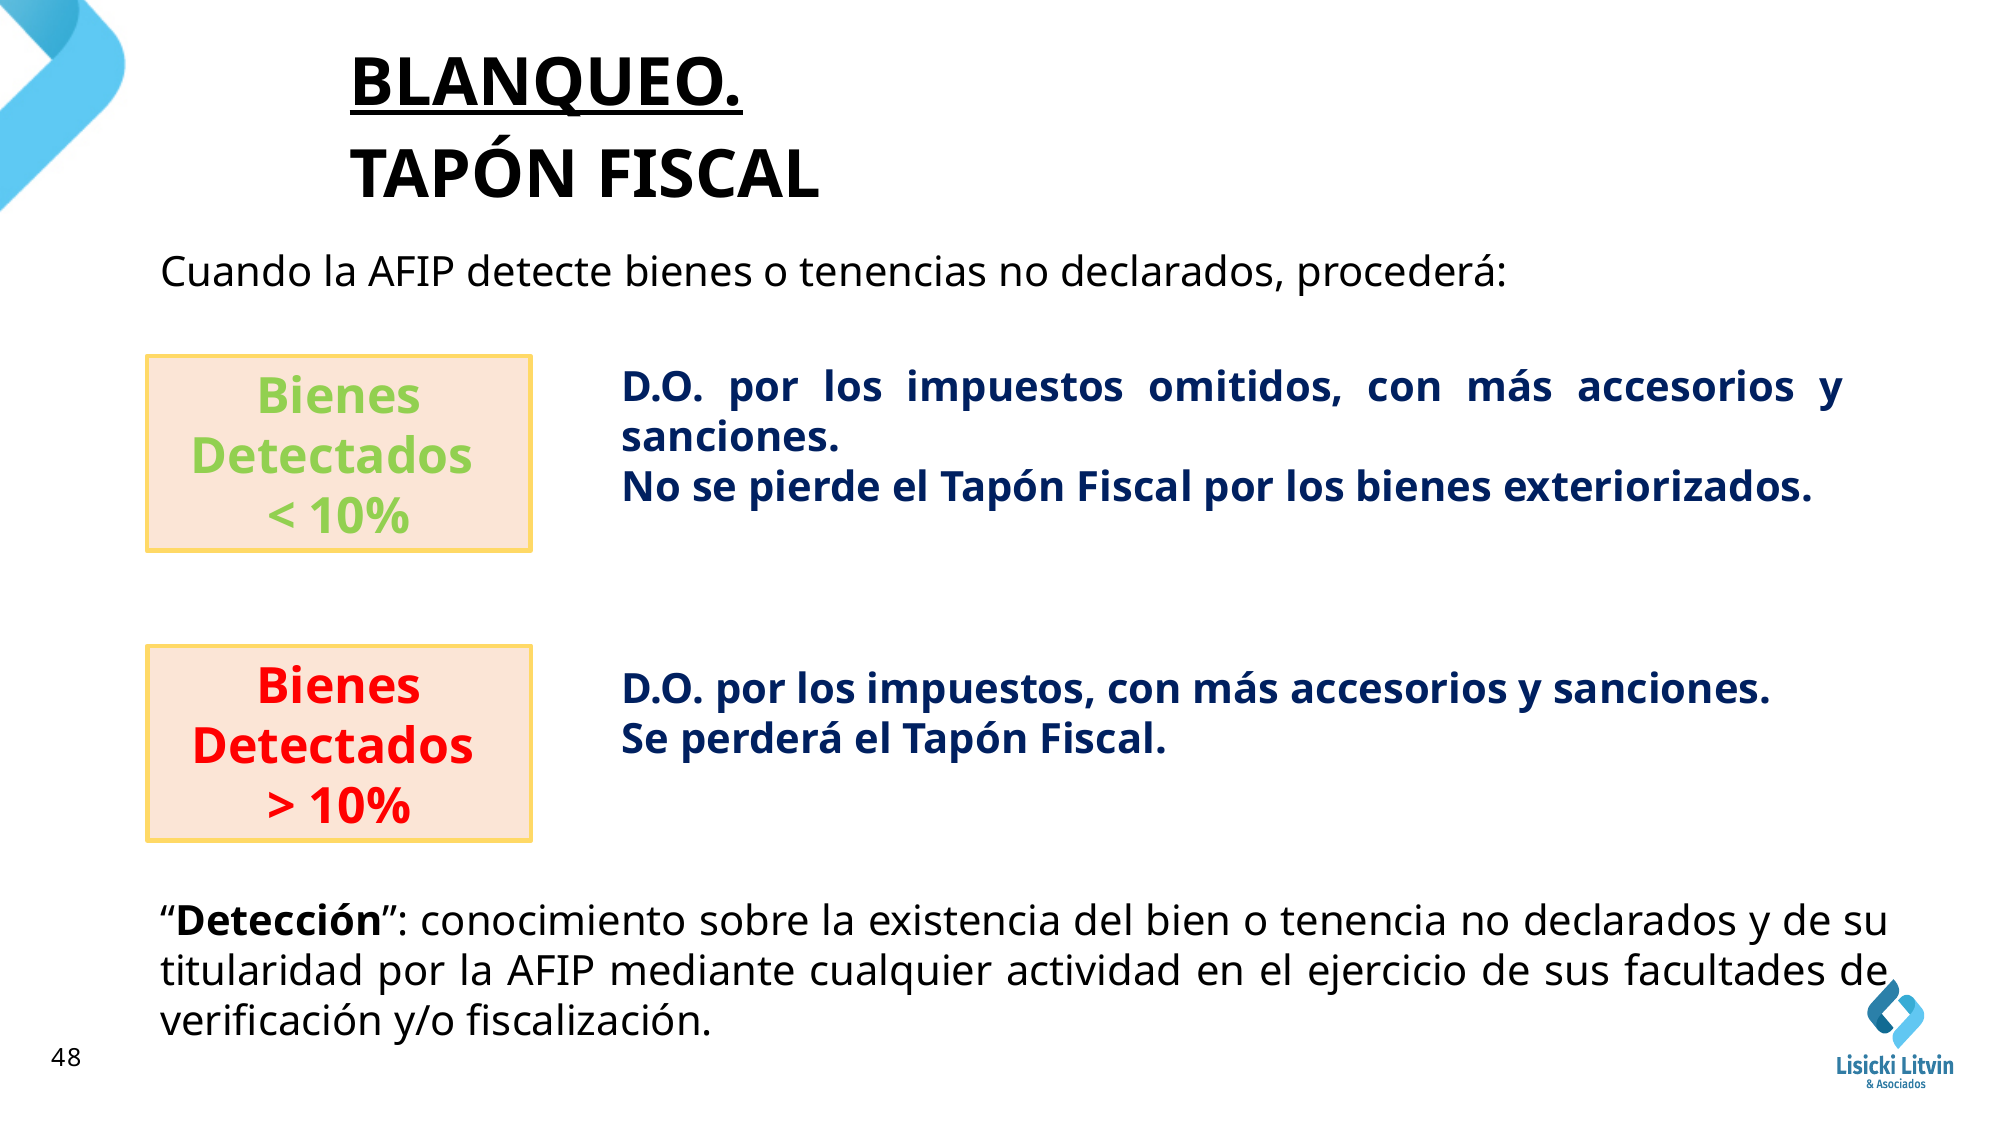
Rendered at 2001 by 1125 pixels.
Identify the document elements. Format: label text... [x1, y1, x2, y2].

text_box D.O. por los impuestos, con más accesorios y sanciones. Se perderá el Tapón Fiscal. [604, 652, 1809, 771]
text_box Cuando la AFIP detecte bienes o tenencias no declarados, procederá: [142, 235, 1761, 304]
text_box Blanqueo. Tapón Fiscal [334, 0, 1798, 219]
text_box D.O. por los impuestos omitidos, con más accesorios y sanciones. No se pierde el Tapón Fiscal por los bienes exteriorizados. [604, 350, 1862, 519]
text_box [1837, 979, 1953, 1089]
slide_number 48 [15, 1011, 118, 1107]
text_box Bienes Detectados > 10% [147, 645, 531, 841]
text_box “Detección”: conocimiento sobre la existencia del bien o tenencia no declarados y de su titularidad por la AFIP mediante cualquier actividad en el ejercicio de sus facultades de verificación y/o fiscalización. [142, 885, 1908, 1053]
picture [0, 0, 147, 219]
text_box Bienes Detectados < 10% [146, 355, 531, 551]
